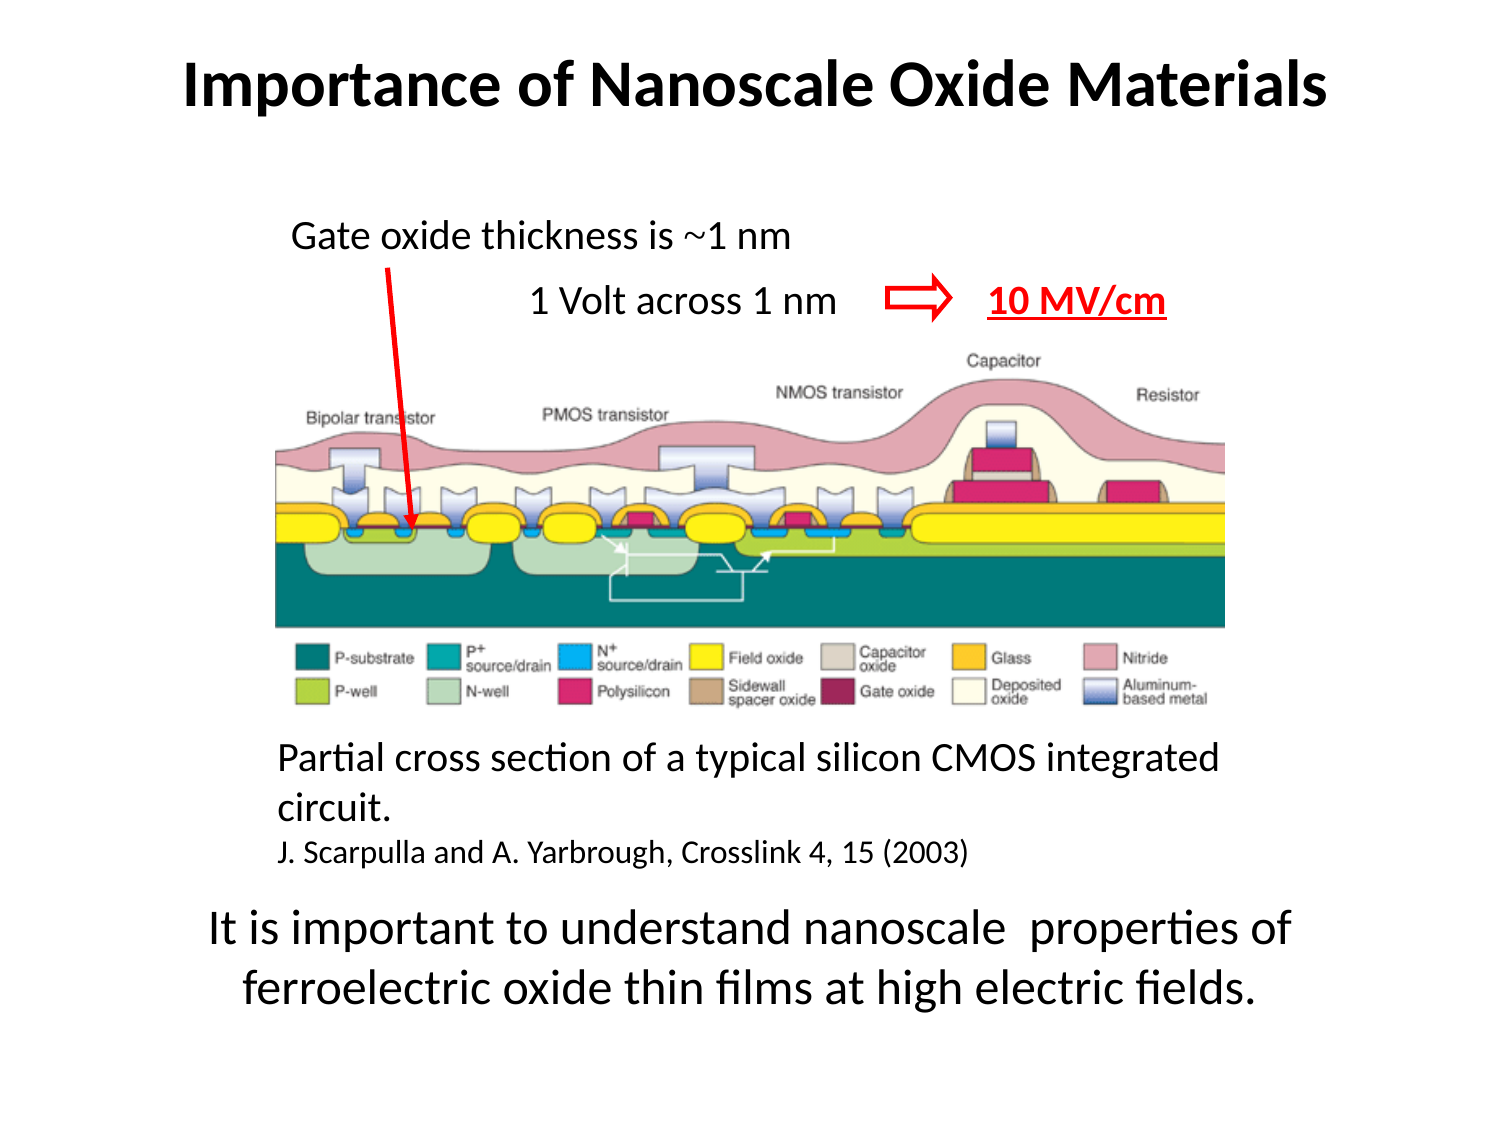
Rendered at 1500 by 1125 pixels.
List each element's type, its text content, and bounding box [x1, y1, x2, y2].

text_box It is important to understand nanoscale properties of ferroelectric oxide thin films at high electric fields. [187, 887, 1313, 1023]
text_box Gate oxide thickness is ~1 nm [276, 200, 808, 265]
text_box Partial cross section of a typical silicon CMOS integrated circuit. J. Scarpulla and A. Yarbrough, Crosslink 4, 15 (2003) [262, 722, 1238, 878]
text_box Importance of Nanoscale Oxide Materials [49, 32, 1463, 127]
text_box 1 Volt across 1 nm [513, 265, 853, 330]
picture [274, 350, 1226, 718]
text_box 10 MV/cm [972, 265, 1182, 330]
text_box [887, 278, 950, 317]
